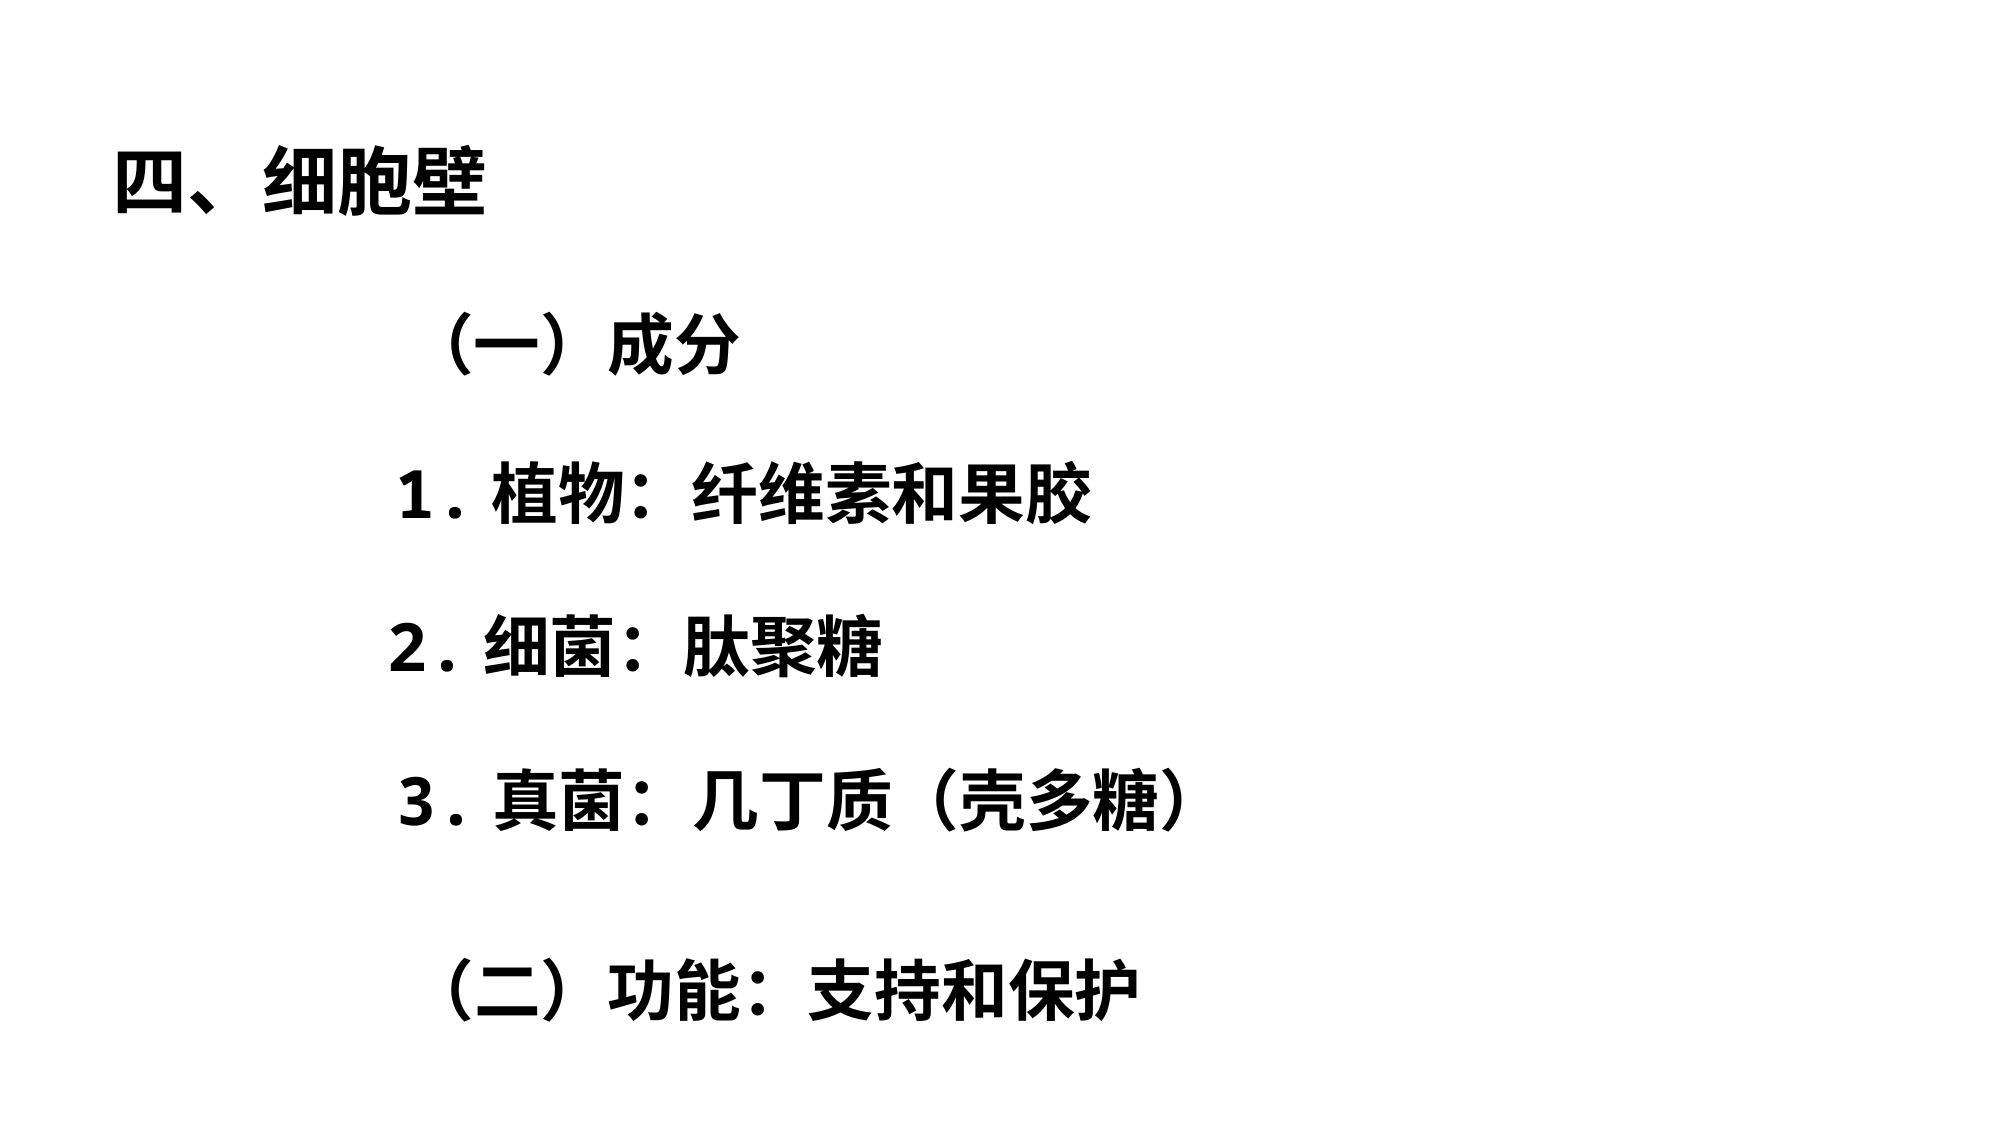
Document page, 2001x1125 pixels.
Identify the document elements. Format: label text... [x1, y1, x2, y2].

text_box 3.真菌：几丁质（壳多糖） [381, 751, 1242, 847]
text_box 1.植物：纤维素和果胶 [380, 444, 1107, 539]
text_box （一）成分 [392, 295, 1038, 391]
text_box （二）功能：支持和保护 [392, 941, 1361, 1037]
text_box 2.细菌：肽聚糖 [372, 597, 899, 693]
text_box 四、细胞壁 [97, 127, 558, 232]
